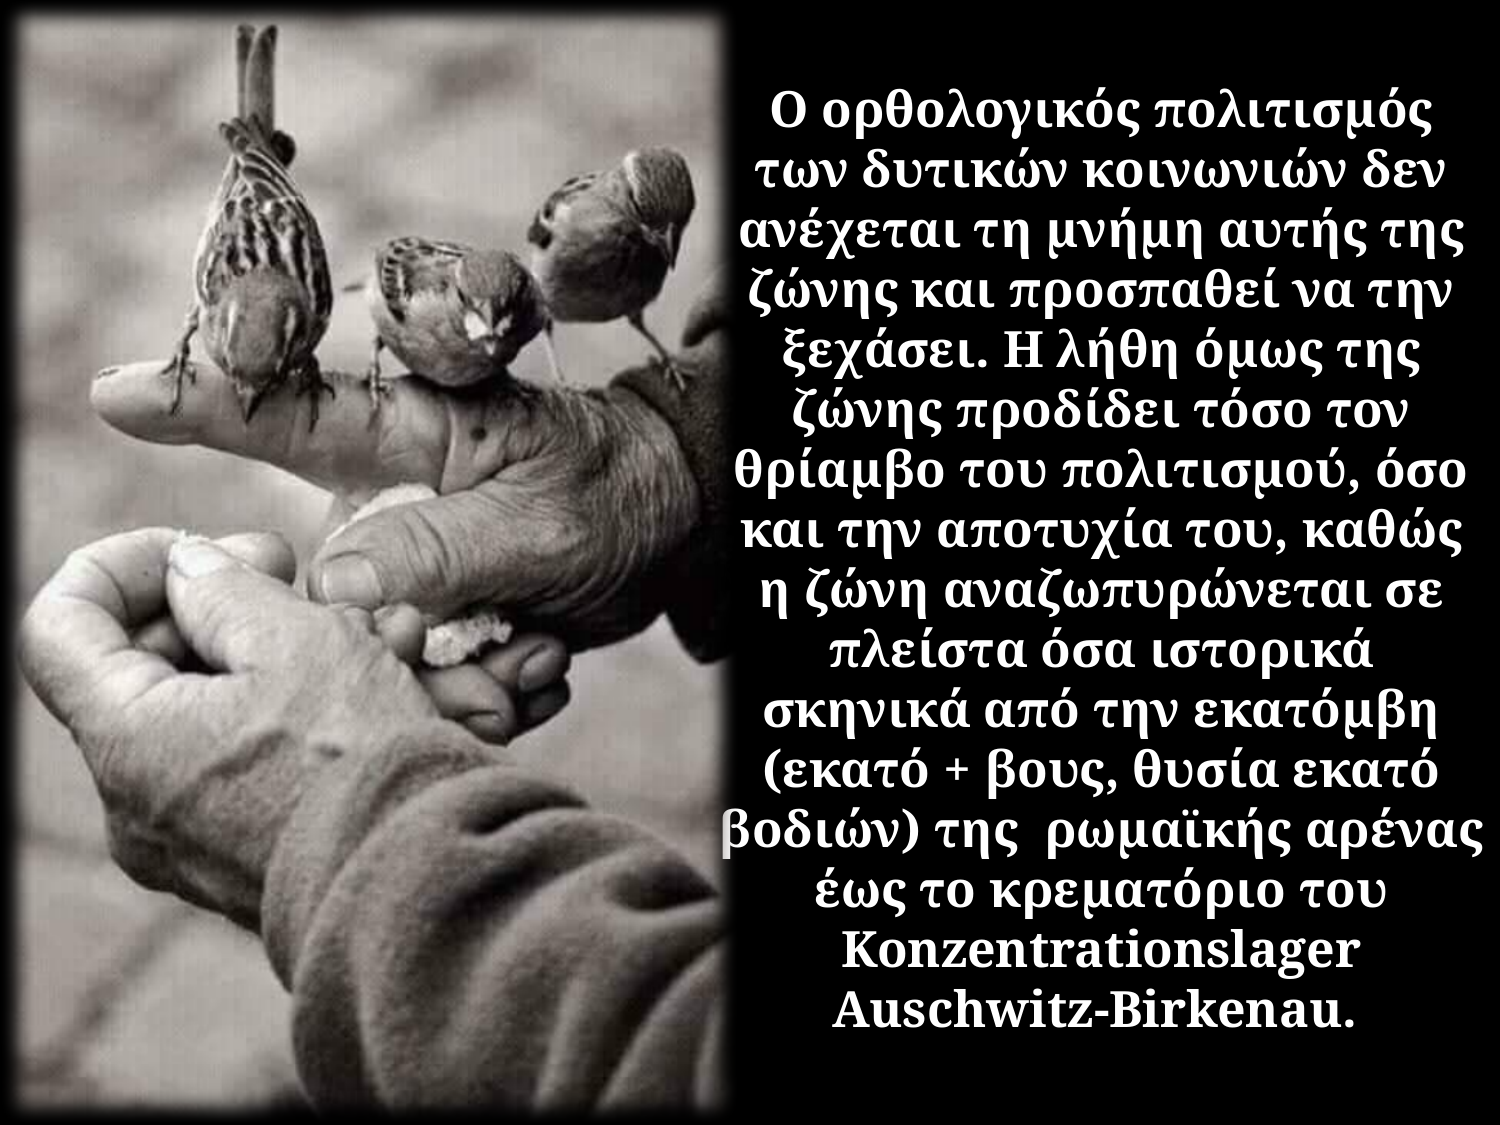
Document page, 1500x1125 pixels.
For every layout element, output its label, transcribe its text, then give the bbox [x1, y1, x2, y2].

subtitle Ο ορθολογικός πολιτισμός των δυτικών κοινωνιών δεν ανέχεται τη μνήμη αυτής της ζώνης και προσπαθεί να την ξεχάσει. Η λήθη όμως της ζώνης προδίδει τόσο τον θρίαμβο του πολιτισμού, όσο και την αποτυχία του, καθώς η ζώνη αναζωπυρώνεται σε πλείστα όσα ιστορικά σκηνικά από την εκατόμβη (εκατό + βους, θυσία εκατό βοδιών) της ρωμαϊκής αρένας έως το κρεματόριο του Konzentrationslager Auschwitz-Birkenau. [740, 0, 1500, 1125]
picture [0, 0, 739, 1125]
